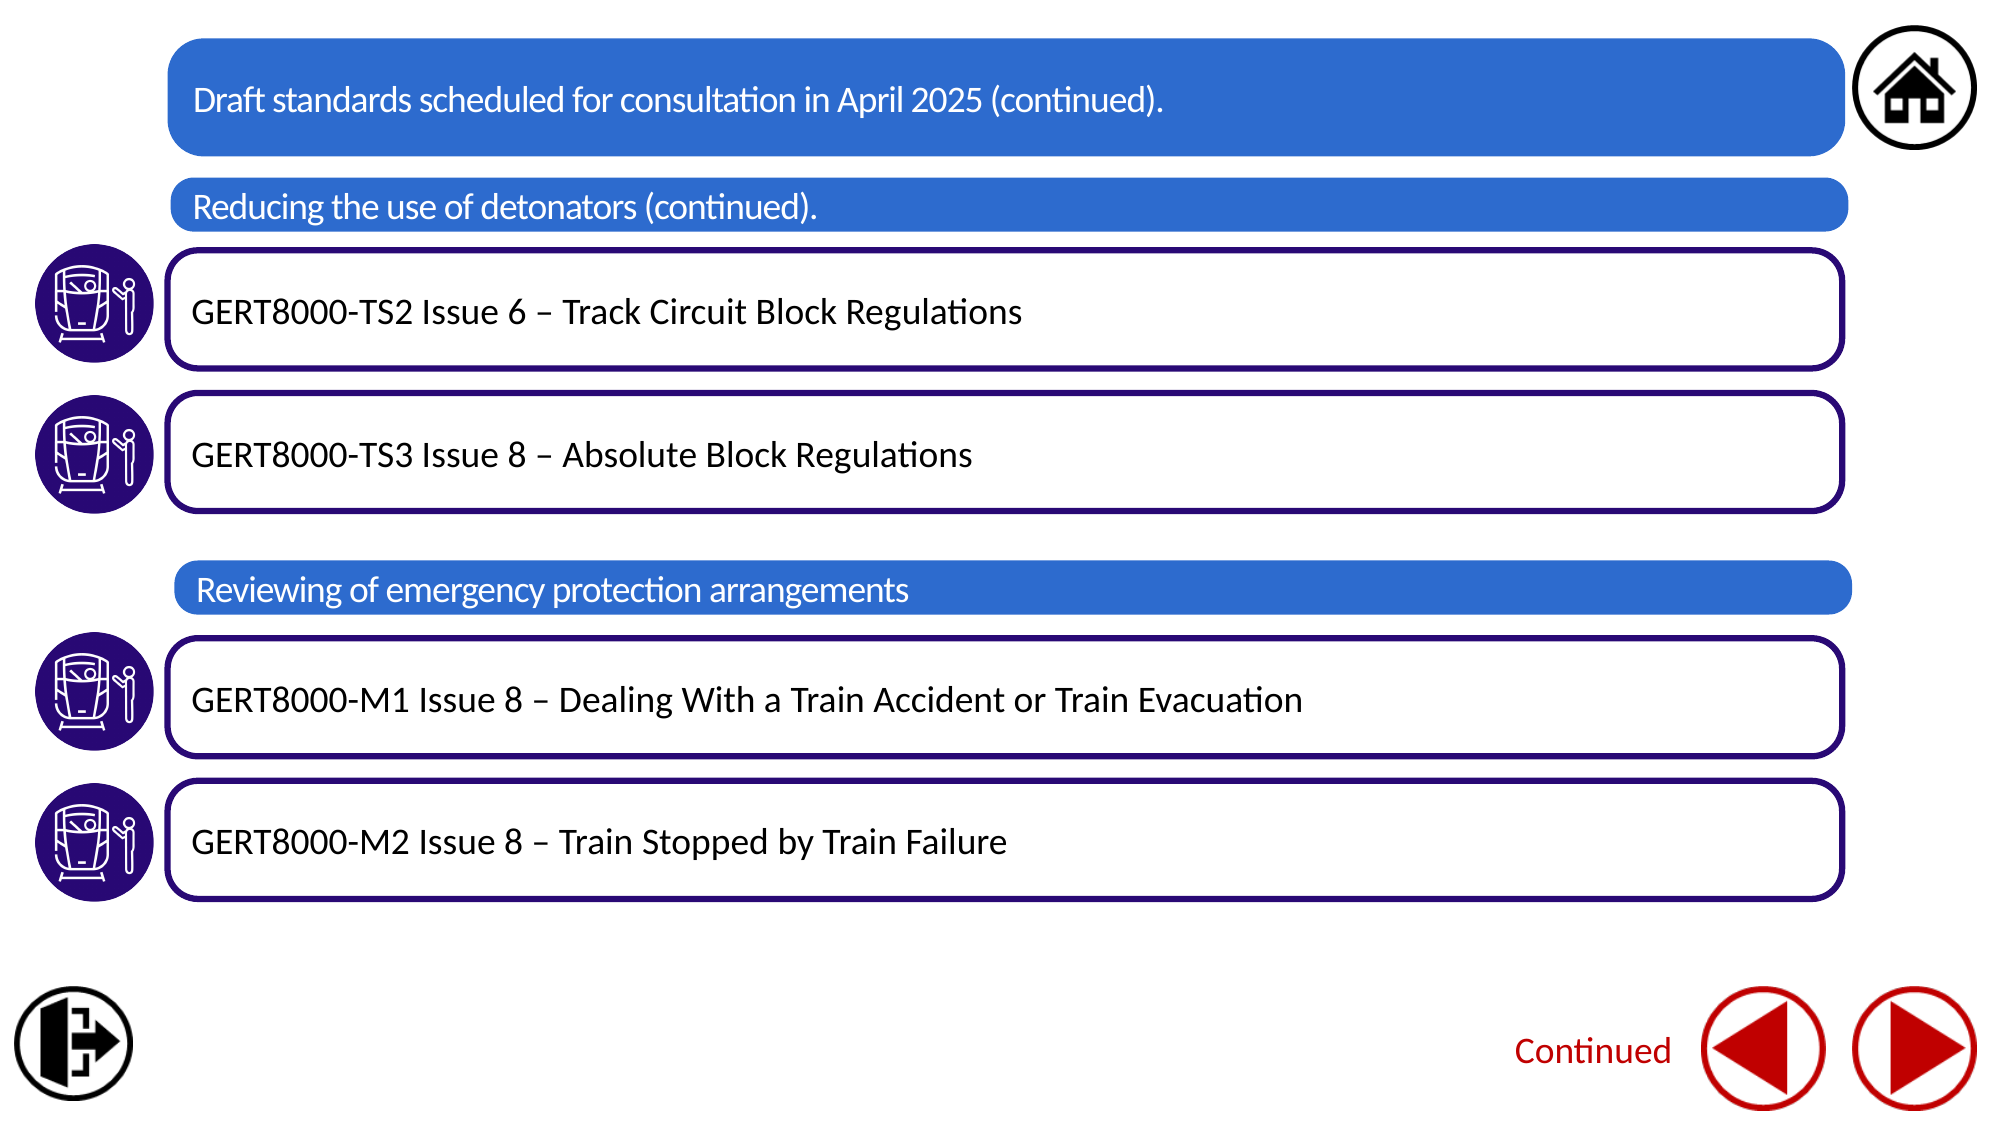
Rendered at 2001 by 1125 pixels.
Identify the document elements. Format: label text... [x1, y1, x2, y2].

text_box GERT8000-TS2 Issue 6 – Track Circuit Block Regulations [166, 249, 1844, 370]
picture [35, 632, 154, 751]
text_box GERT8000-M1 Issue 8 – Dealing With a Train Accident or Train Evacuation [166, 637, 1844, 758]
text_box GERT8000-TS3 Issue 8 – Absolute Block Regulations [166, 391, 1844, 513]
picture [1701, 986, 1826, 1111]
text_box Continued [1499, 1018, 1701, 1079]
text_box GERT8000-M2 Issue 8 – Train Stopped by Train Failure [166, 779, 1844, 900]
picture [35, 395, 154, 514]
picture [35, 244, 154, 363]
text_box Draft standards scheduled for consultation in April 2025 (continued). [166, 37, 1847, 158]
text_box Reducing the use of detonators (continued). [169, 176, 1850, 233]
picture [1851, 25, 1977, 150]
picture [14, 986, 133, 1101]
text_box Reviewing of emergency protection arrangements [173, 559, 1854, 616]
picture [1851, 986, 1977, 1111]
picture [35, 782, 154, 902]
